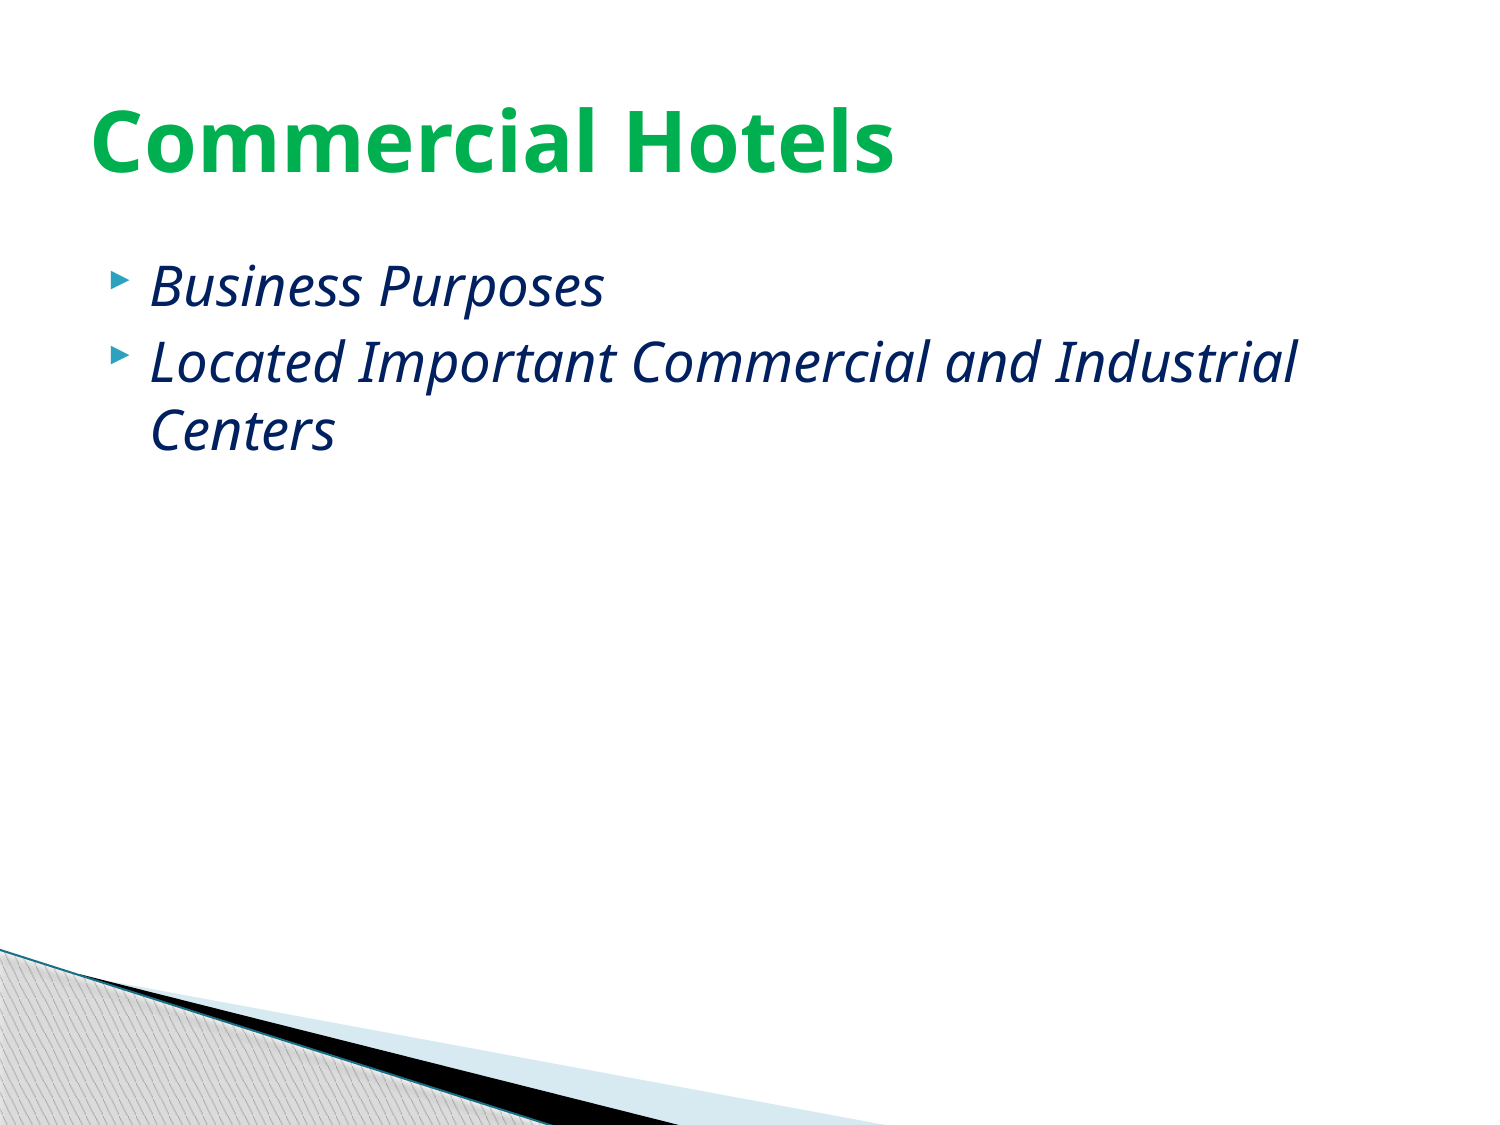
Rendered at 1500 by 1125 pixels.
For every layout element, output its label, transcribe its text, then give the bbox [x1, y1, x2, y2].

title Commercial Hotels [75, 45, 1425, 233]
list Business Purposes Located Important Commercial and Industrial Centers [75, 243, 1425, 986]
